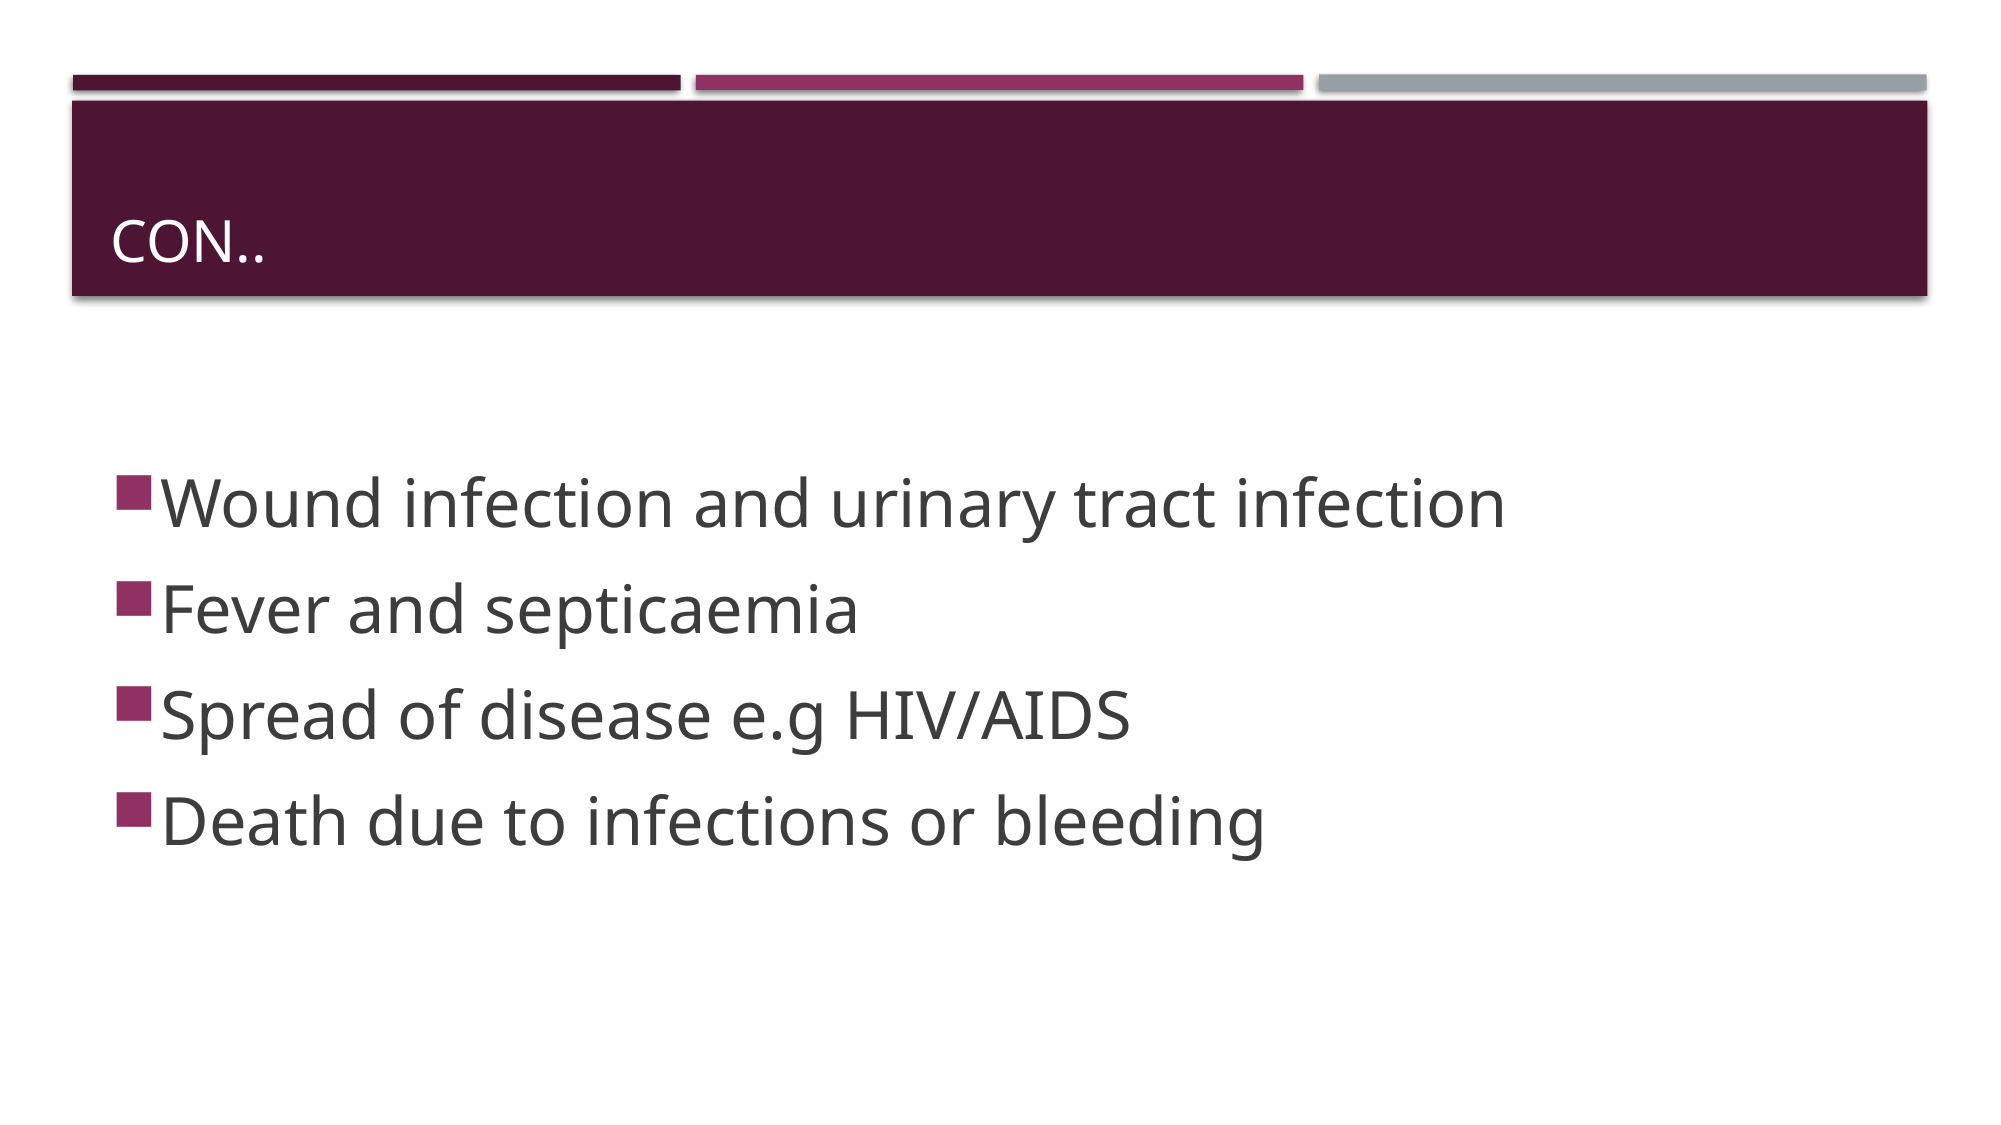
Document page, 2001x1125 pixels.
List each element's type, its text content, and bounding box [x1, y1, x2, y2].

title Con.. [95, 115, 1905, 282]
list Wound infection and urinary tract infection Fever and septicaemia Spread of disease e.g HIV/AIDS Death due to infections or bleeding [95, 357, 1905, 962]
